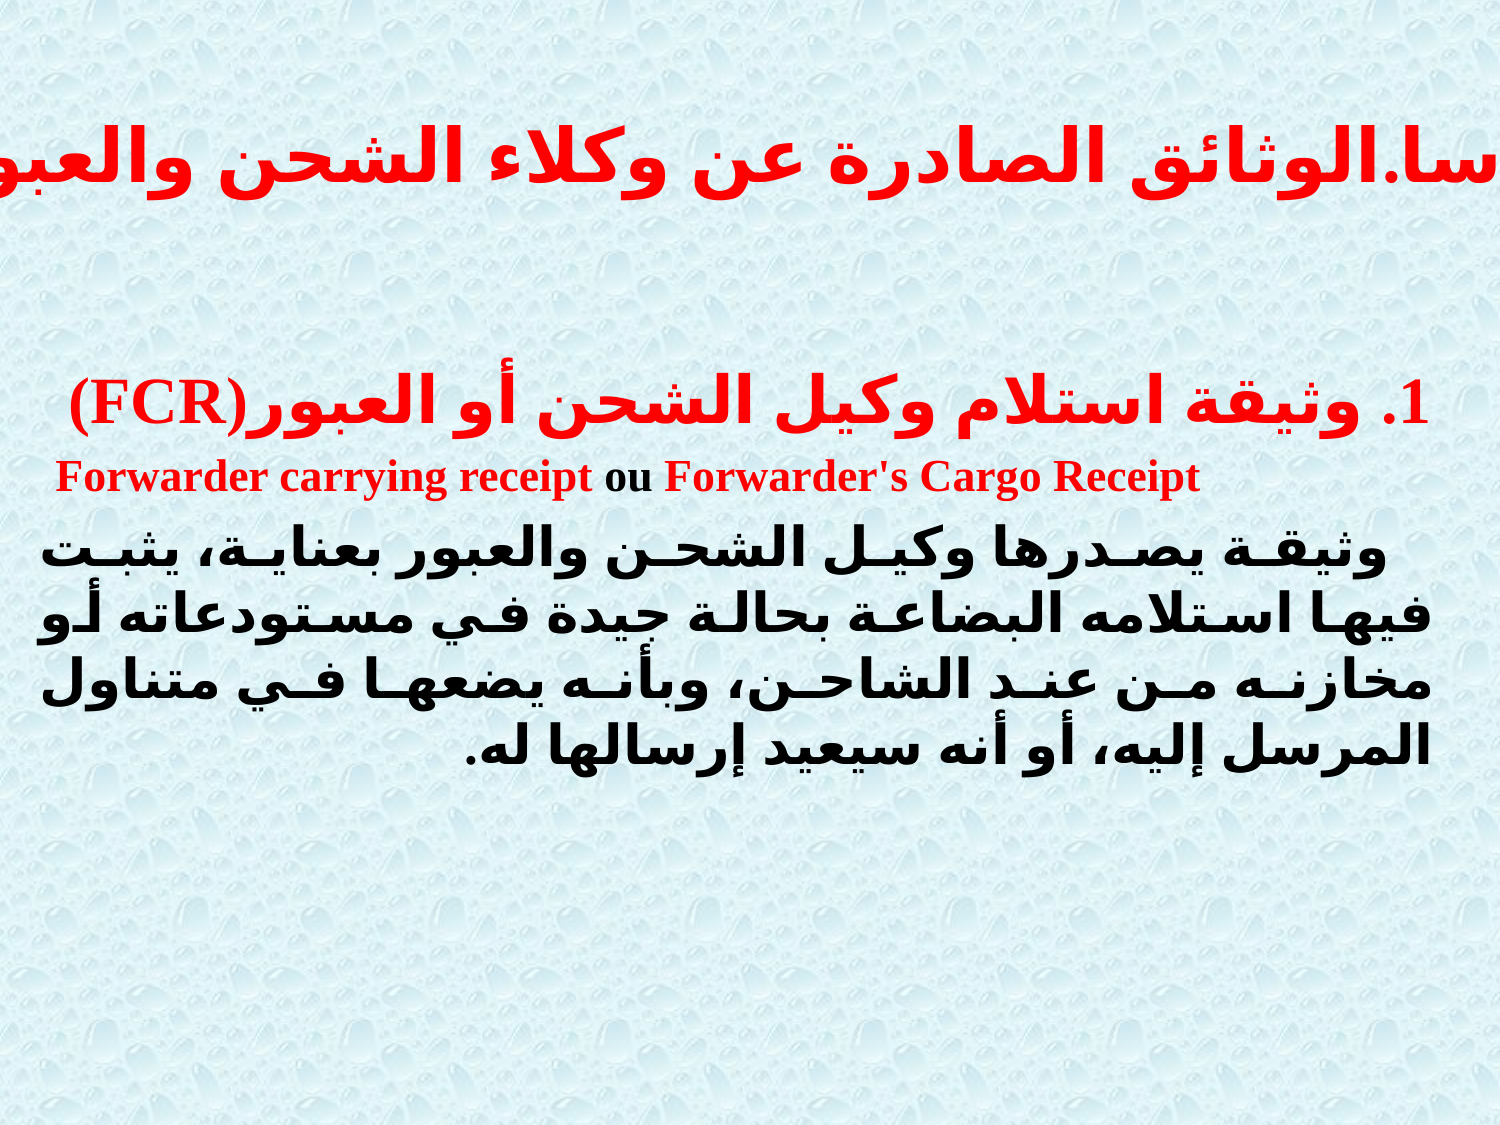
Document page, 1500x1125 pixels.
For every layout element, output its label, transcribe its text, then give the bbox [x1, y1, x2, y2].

text_box سادسا.الوثائق الصادرة عن وكلاء الشحن والعبور: [0, 99, 1500, 205]
list 1. وثيقة استلام وكيل الشحن أو العبور(FCR) Forwarder carrying receipt ou Forwarder's Cargo Receipt وثيقة يصدرها وكيل الشحن والعبور بعناية، يثبت فيها استلامه البضاعة بحالة جيدة في مستودعاته أو مخازنه من عند الشاحن، وبأنه يضعها في متناول المرسل إليه، أو أنه سيعيد إرسالها له. [24, 350, 1450, 838]
